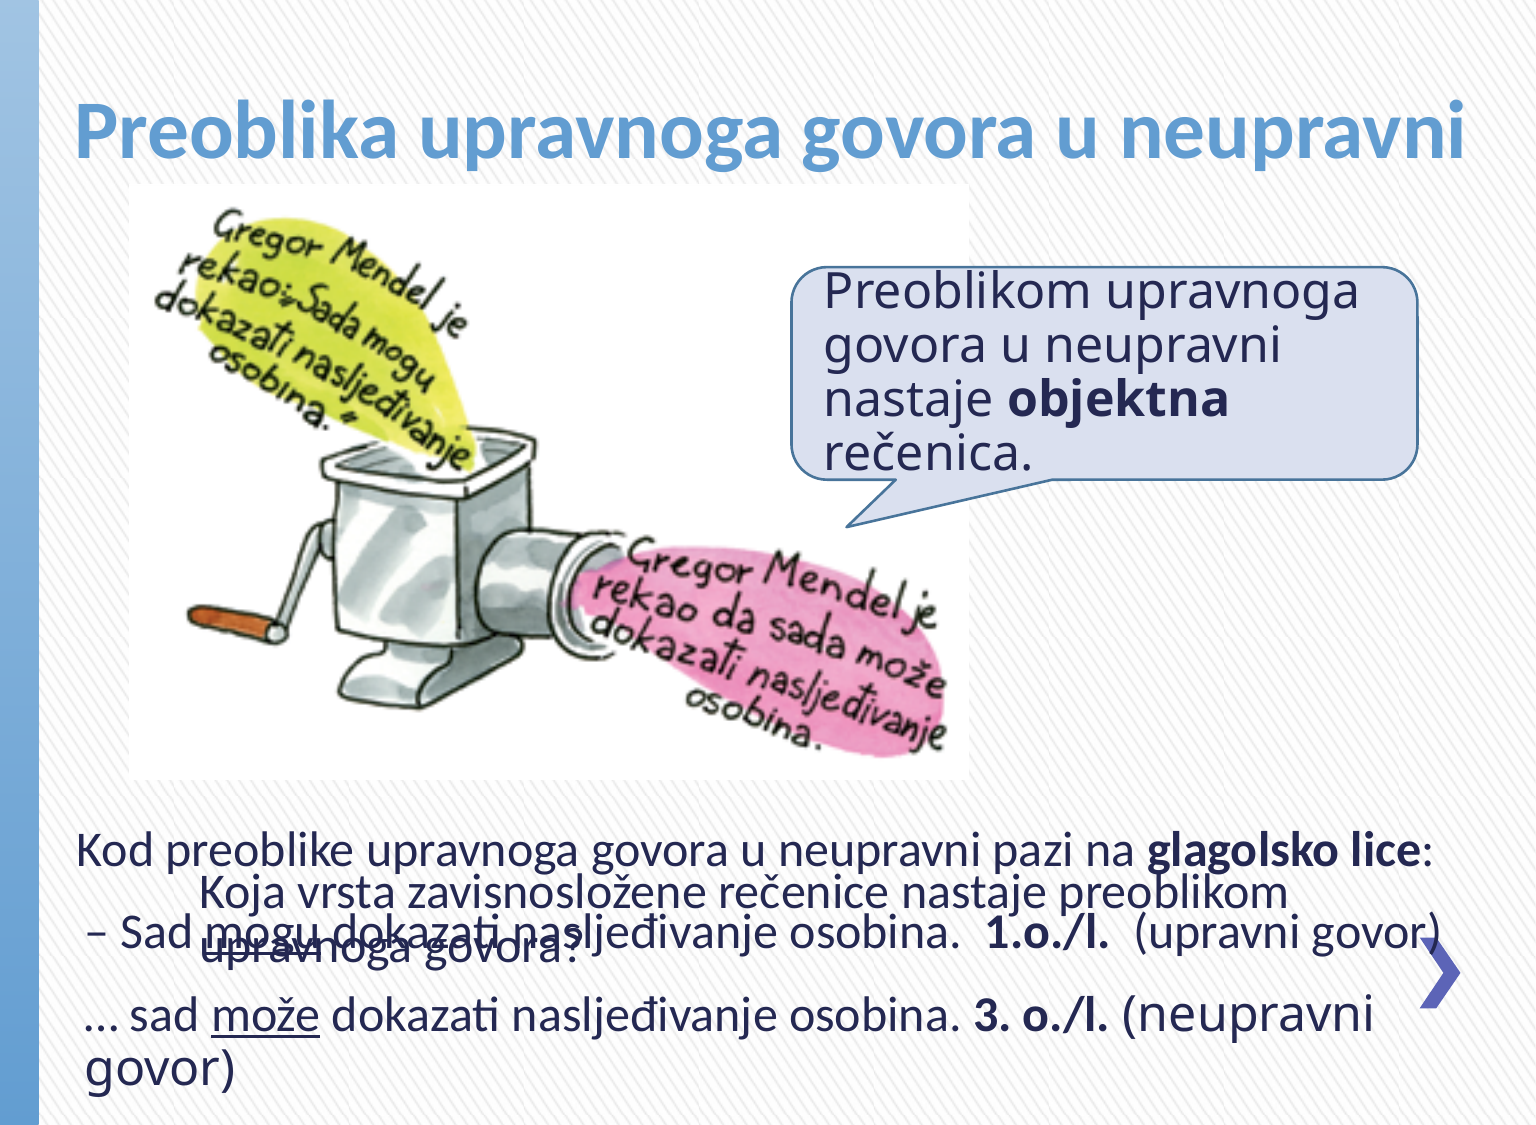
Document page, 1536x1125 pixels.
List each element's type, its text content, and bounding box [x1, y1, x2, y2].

text_box Preoblikom upravnoga govora u neupravni nastaje objektna rečenica. [972, 265, 1419, 500]
text_box Kod preoblike upravnoga govora u neupravni pazi na glagolsko lice: – Sad mogu dokazati nasljeđivanje osobina. 1.o./l. (upravni govor) … sad može dokazati nasljeđivanje osobina. 3. o./l. (neupravni govor) [62, 808, 1524, 1104]
title Preoblika upravnoga govora u neupravni [59, 42, 1489, 183]
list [129, 184, 969, 780]
